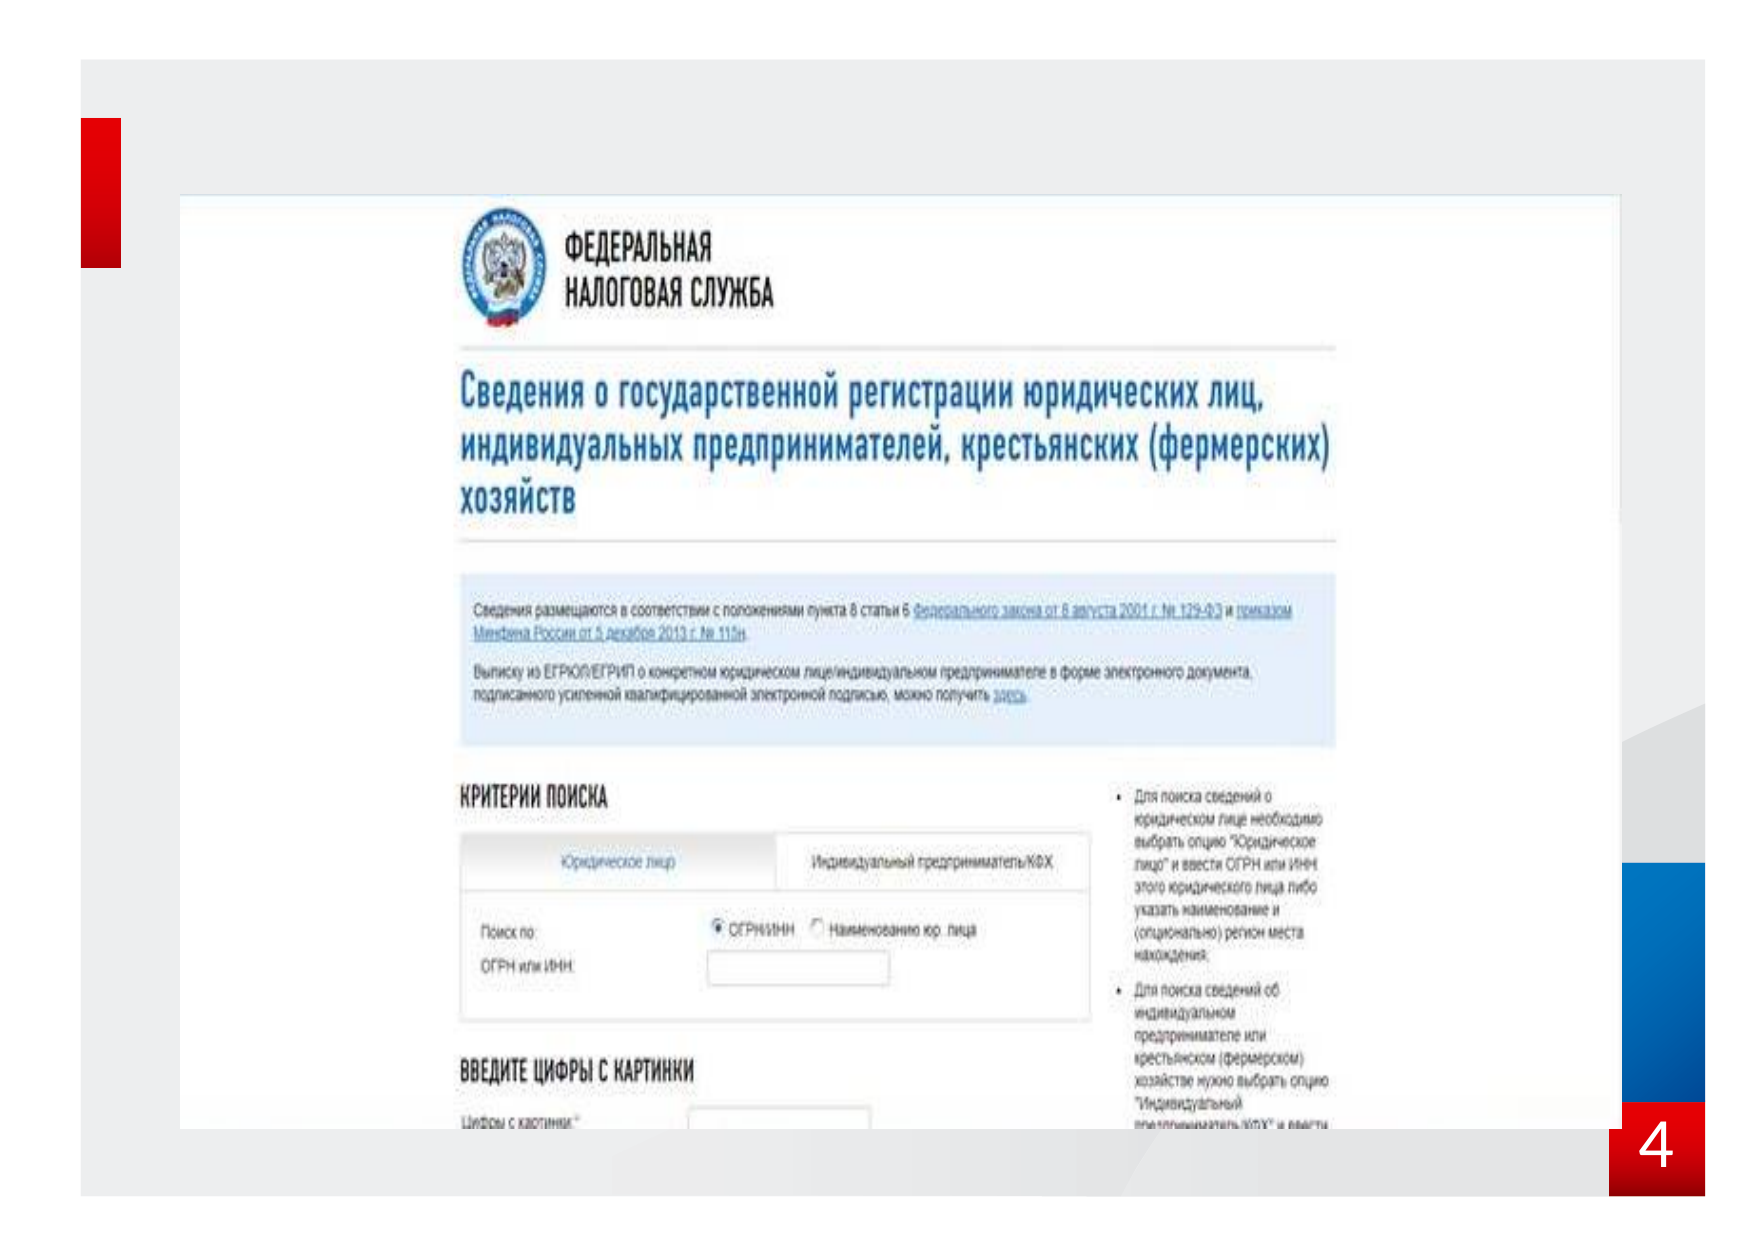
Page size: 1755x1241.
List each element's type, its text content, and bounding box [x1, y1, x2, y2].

title Риски бизнеса: проверь себя и контрагента [157, 90, 1566, 291]
slide_number 4 [1596, 1092, 1716, 1207]
picture [0, 0, 1755, 1241]
